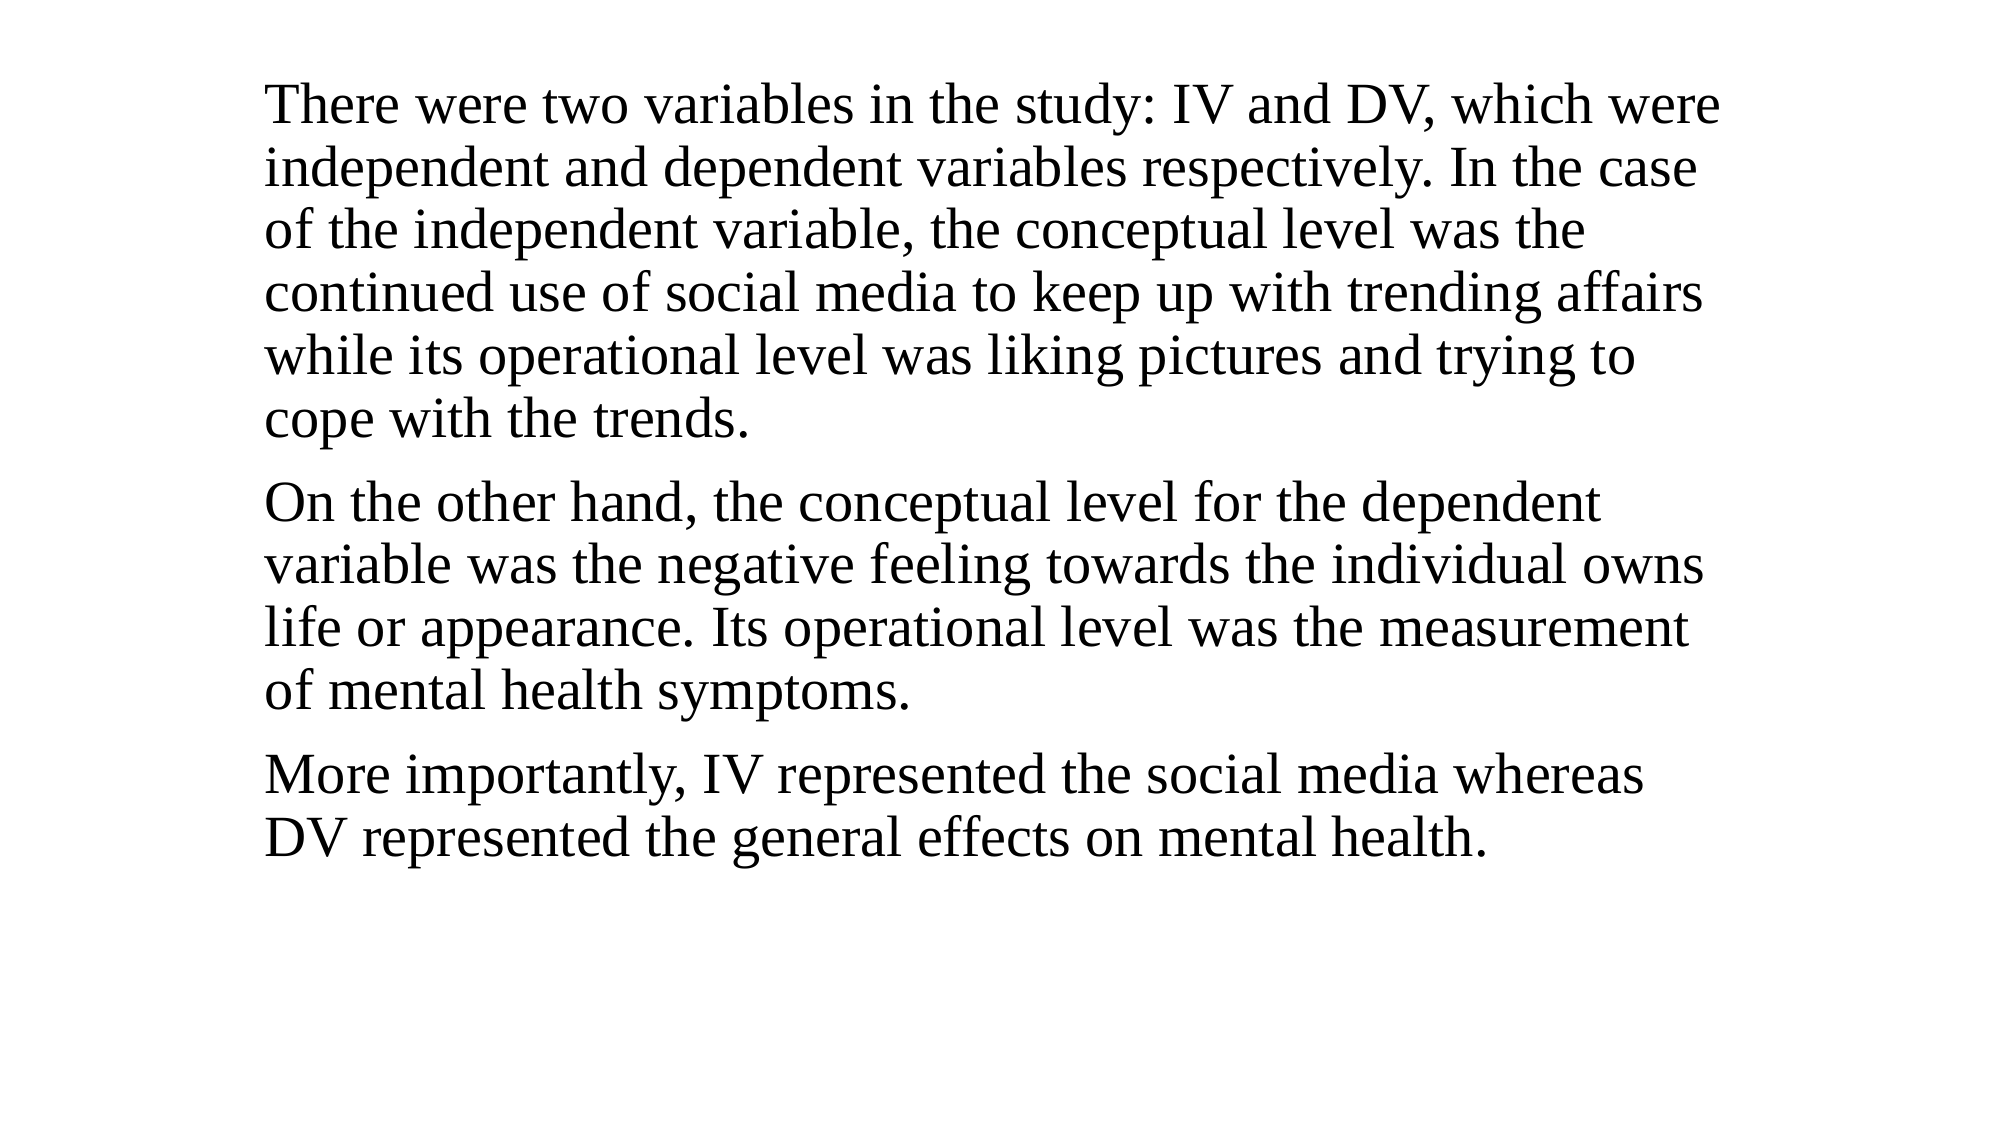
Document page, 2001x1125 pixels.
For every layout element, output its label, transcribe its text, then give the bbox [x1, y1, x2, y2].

subtitle There were two variables in the study: IV and DV, which were independent and dependent variables respectively. In the case of the independent variable, the conceptual level was the continued use of social media to keep up with trending affairs while its operational level was liking pictures and trying to cope with the trends. On the other hand, the conceptual level for the dependent variable was the negative feeling towards the individual owns life or appearance. Its operational level was the measurement of mental health symptoms. More importantly, IV represented the social media whereas DV represented the general effects on mental health. [249, 65, 1750, 1053]
